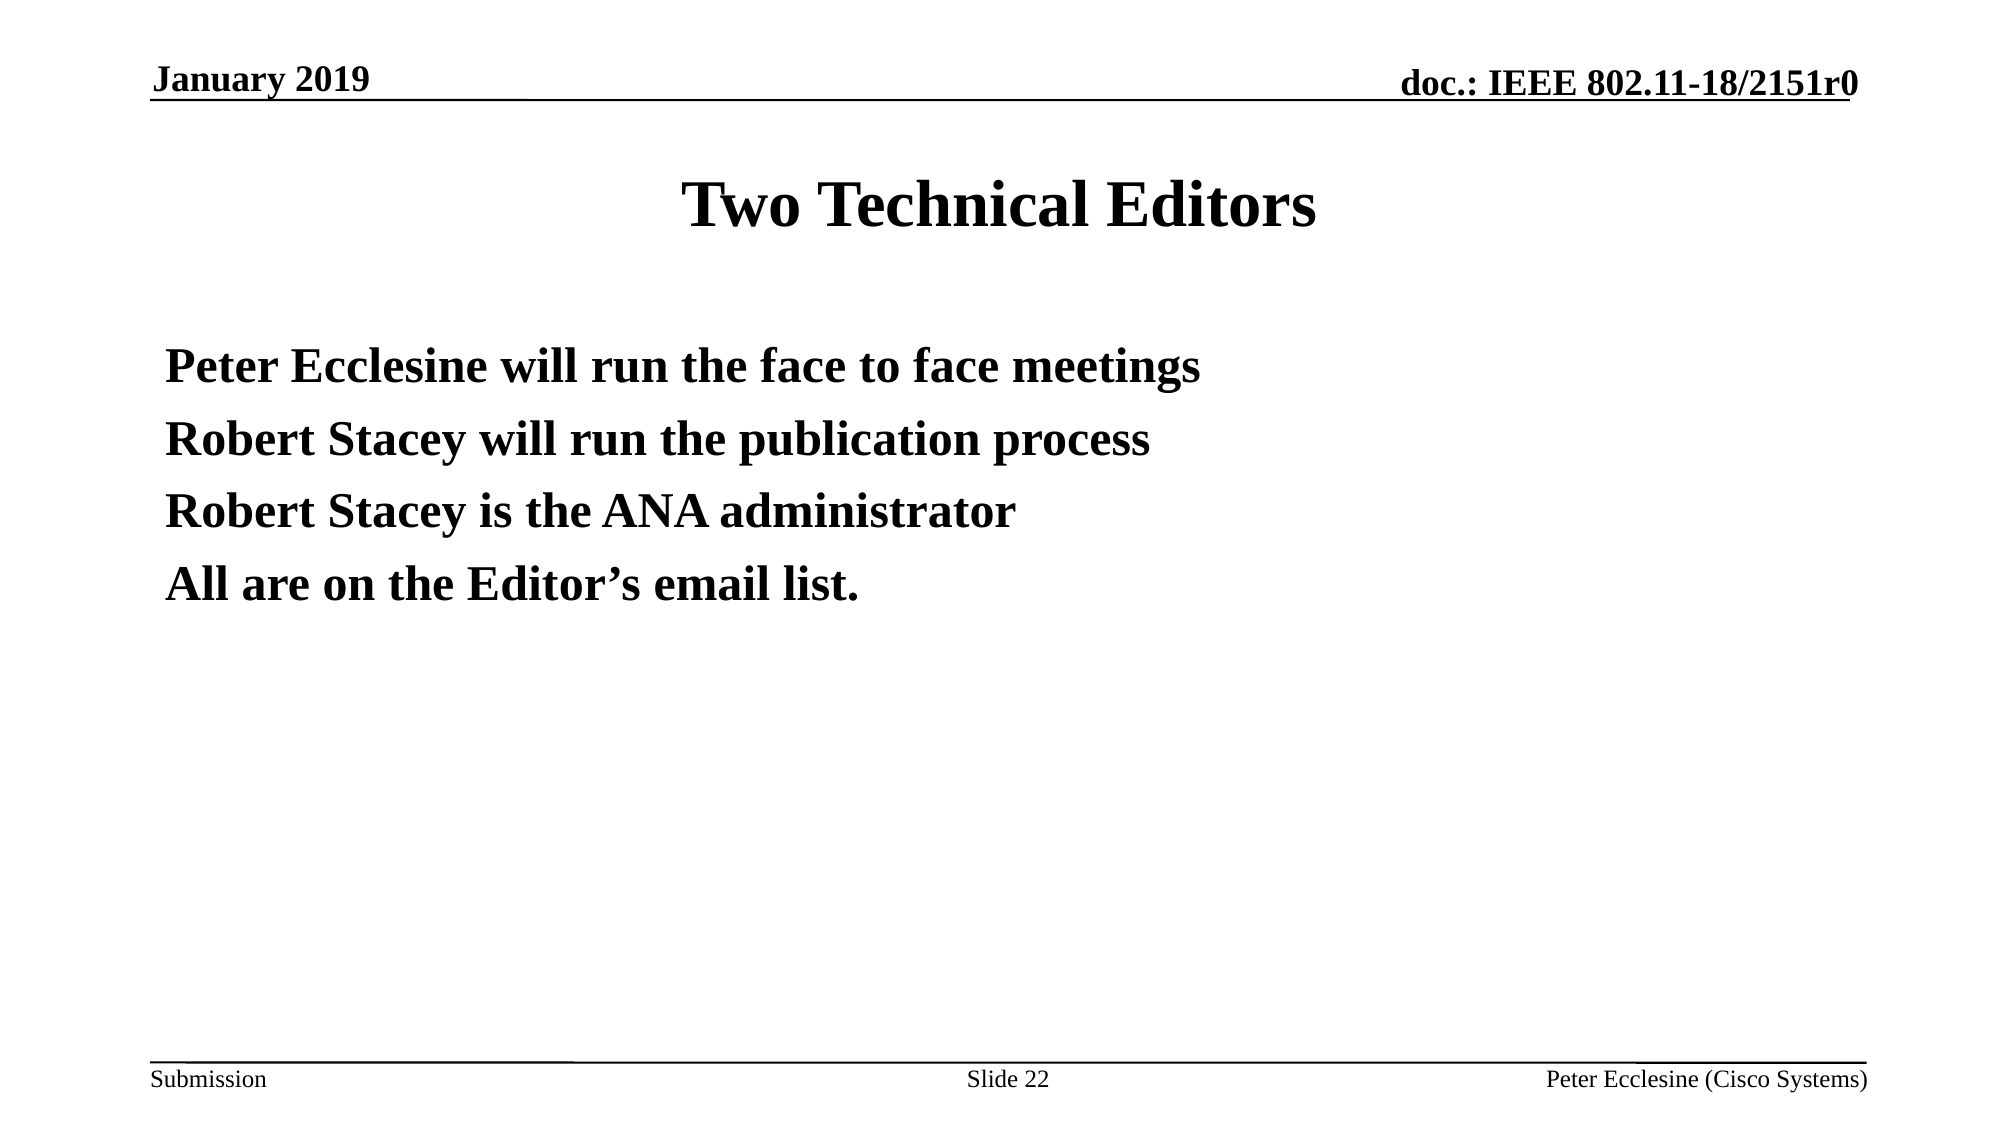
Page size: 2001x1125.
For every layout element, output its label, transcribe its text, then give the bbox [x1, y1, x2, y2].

footer Peter Ecclesine (Cisco Systems) [1171, 1061, 1869, 1093]
list Peter Ecclesine will run the face to face meetings Robert Stacey will run the publication process Robert Stacey is the ANA administrator All are on the Editor’s email list. [149, 324, 1850, 1000]
title Two Technical Editors [149, 112, 1850, 288]
slide_number Slide 22 [950, 1061, 1067, 1123]
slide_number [152, 54, 563, 100]
